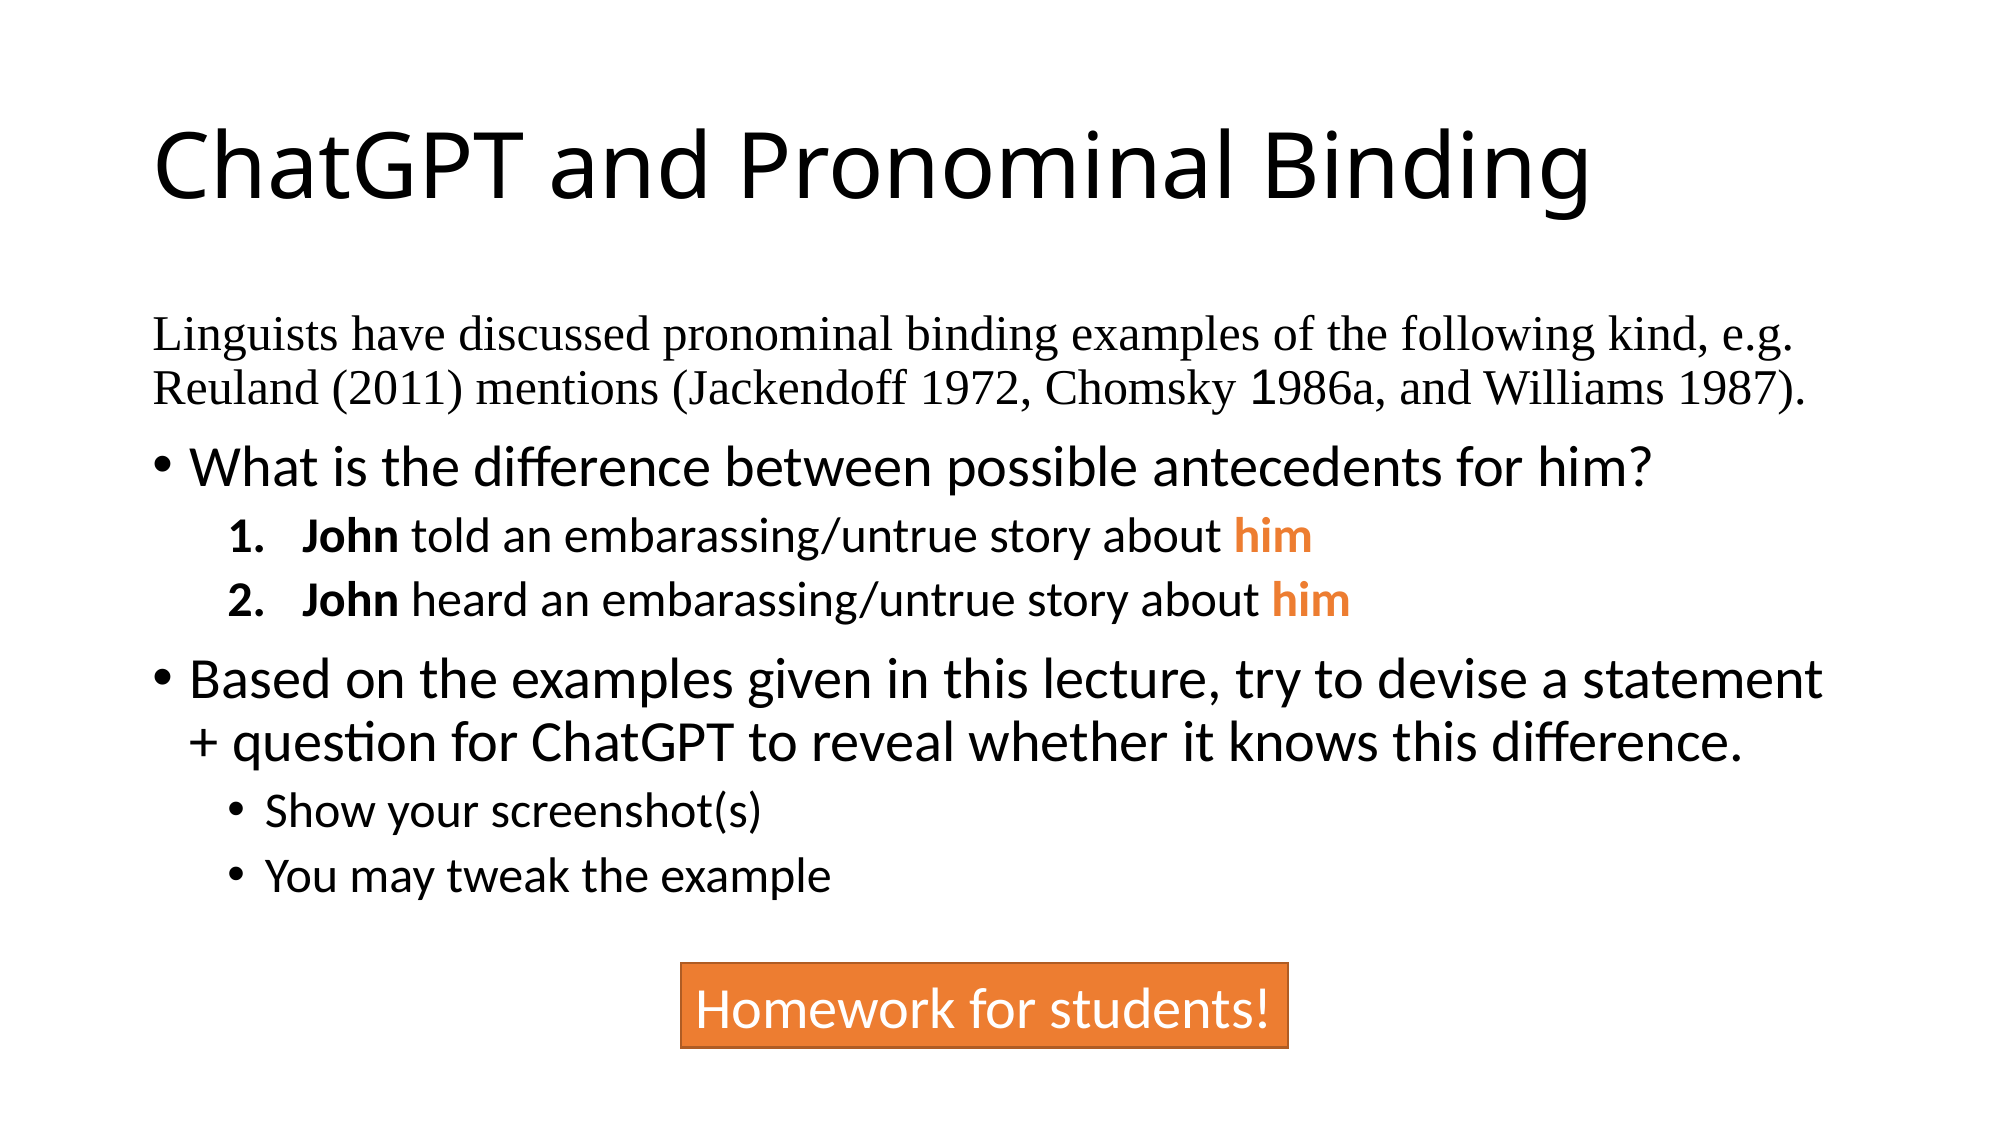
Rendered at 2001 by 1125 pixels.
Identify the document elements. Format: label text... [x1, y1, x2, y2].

title ChatGPT and Pronominal Binding [137, 59, 1863, 278]
text_box Homework for students! [680, 962, 1289, 1049]
list Linguists have discussed pronominal binding examples of the following kind, e.g. Reuland (2011) mentions (Jackendoff 1972, Chomsky 1986a, and Williams 1987). What is the difference between possible antecedents for him? John told an embarassing/untrue story about him John heard an embarassing/untrue story about him Based on the examples given in this lecture, try to devise a statement + question for ChatGPT to reveal whether it knows this difference. Show your screenshot(s) You may tweak the example [137, 299, 1863, 1014]
